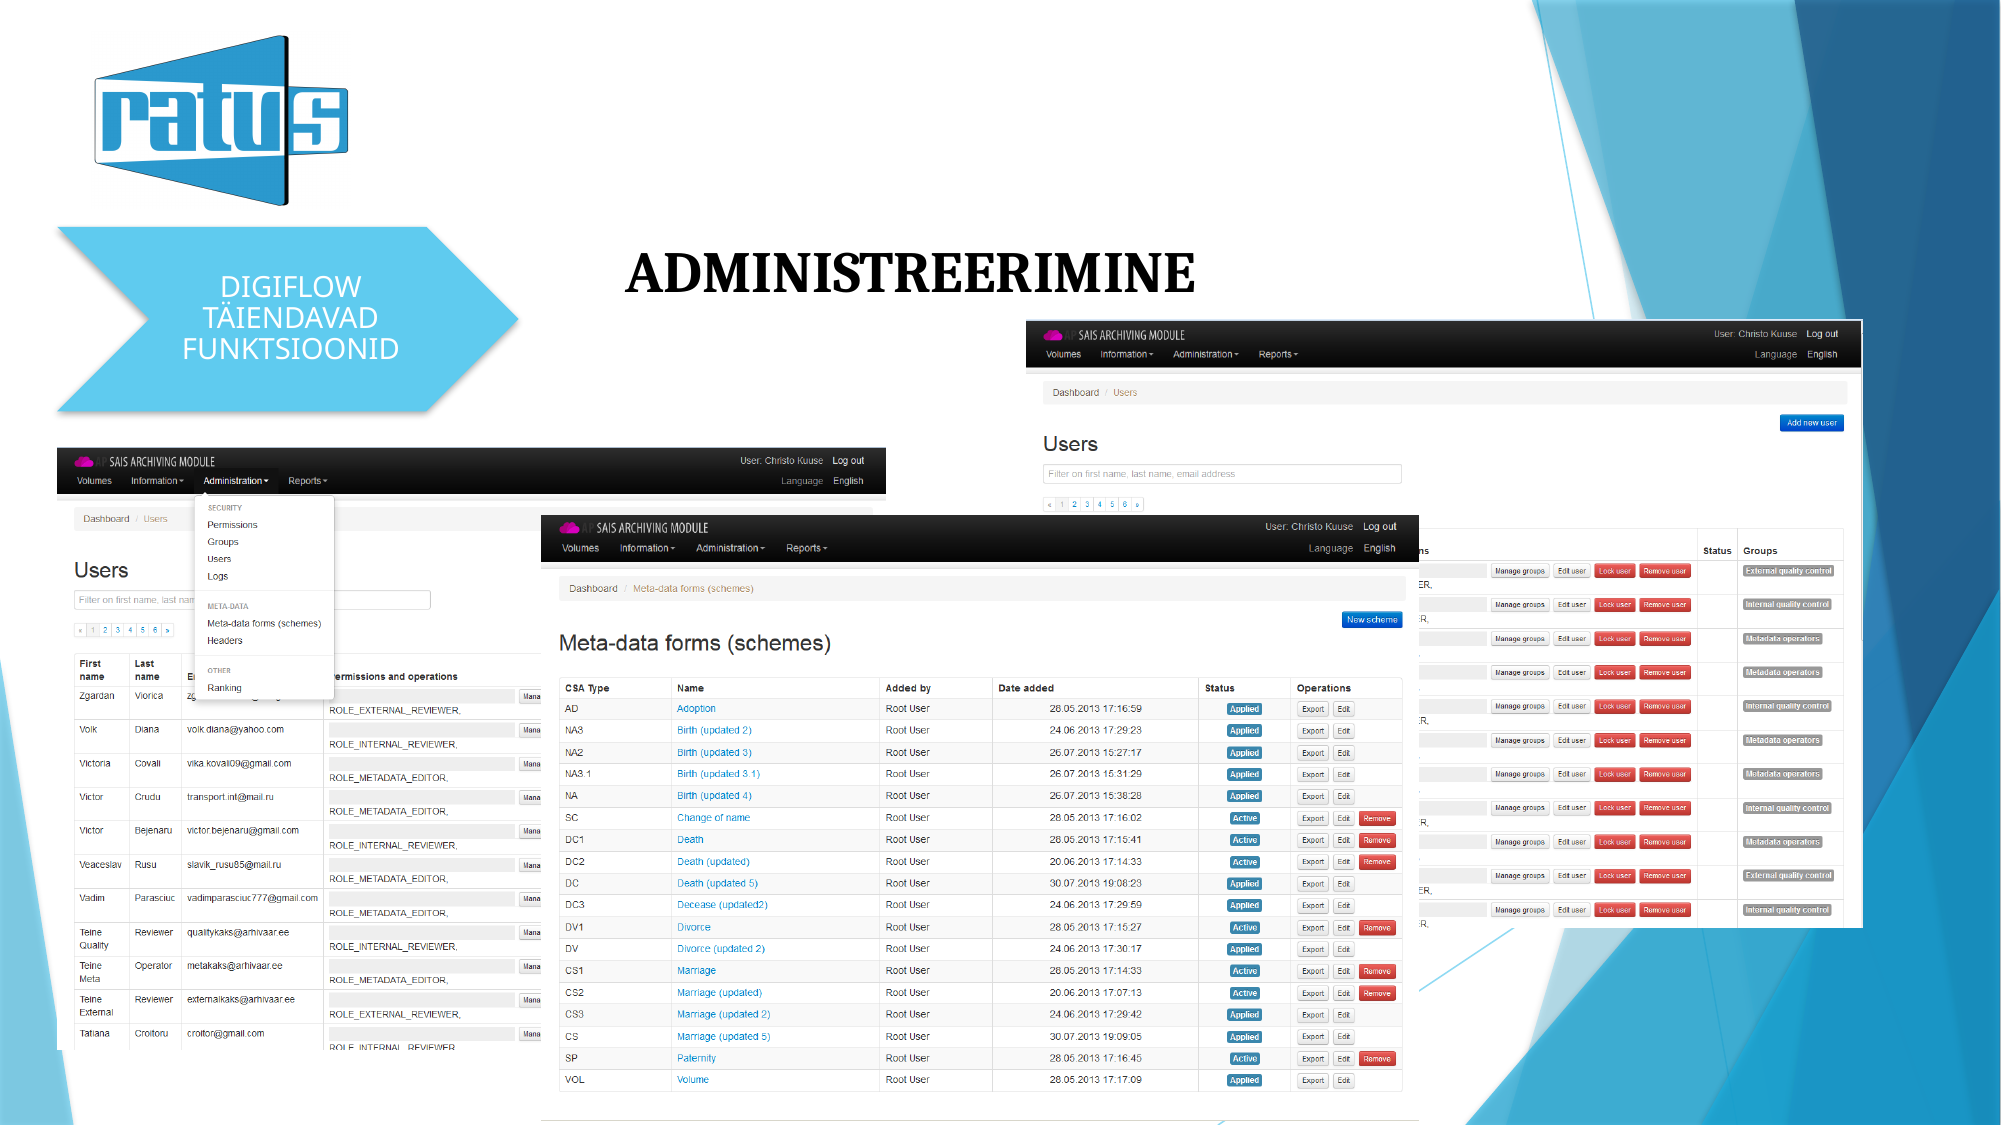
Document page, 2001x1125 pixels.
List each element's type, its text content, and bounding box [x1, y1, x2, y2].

picture [56, 318, 1863, 1122]
picture [91, 31, 351, 209]
text_box ADMINISTREERIMINE [610, 226, 1622, 357]
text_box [56, 226, 520, 412]
